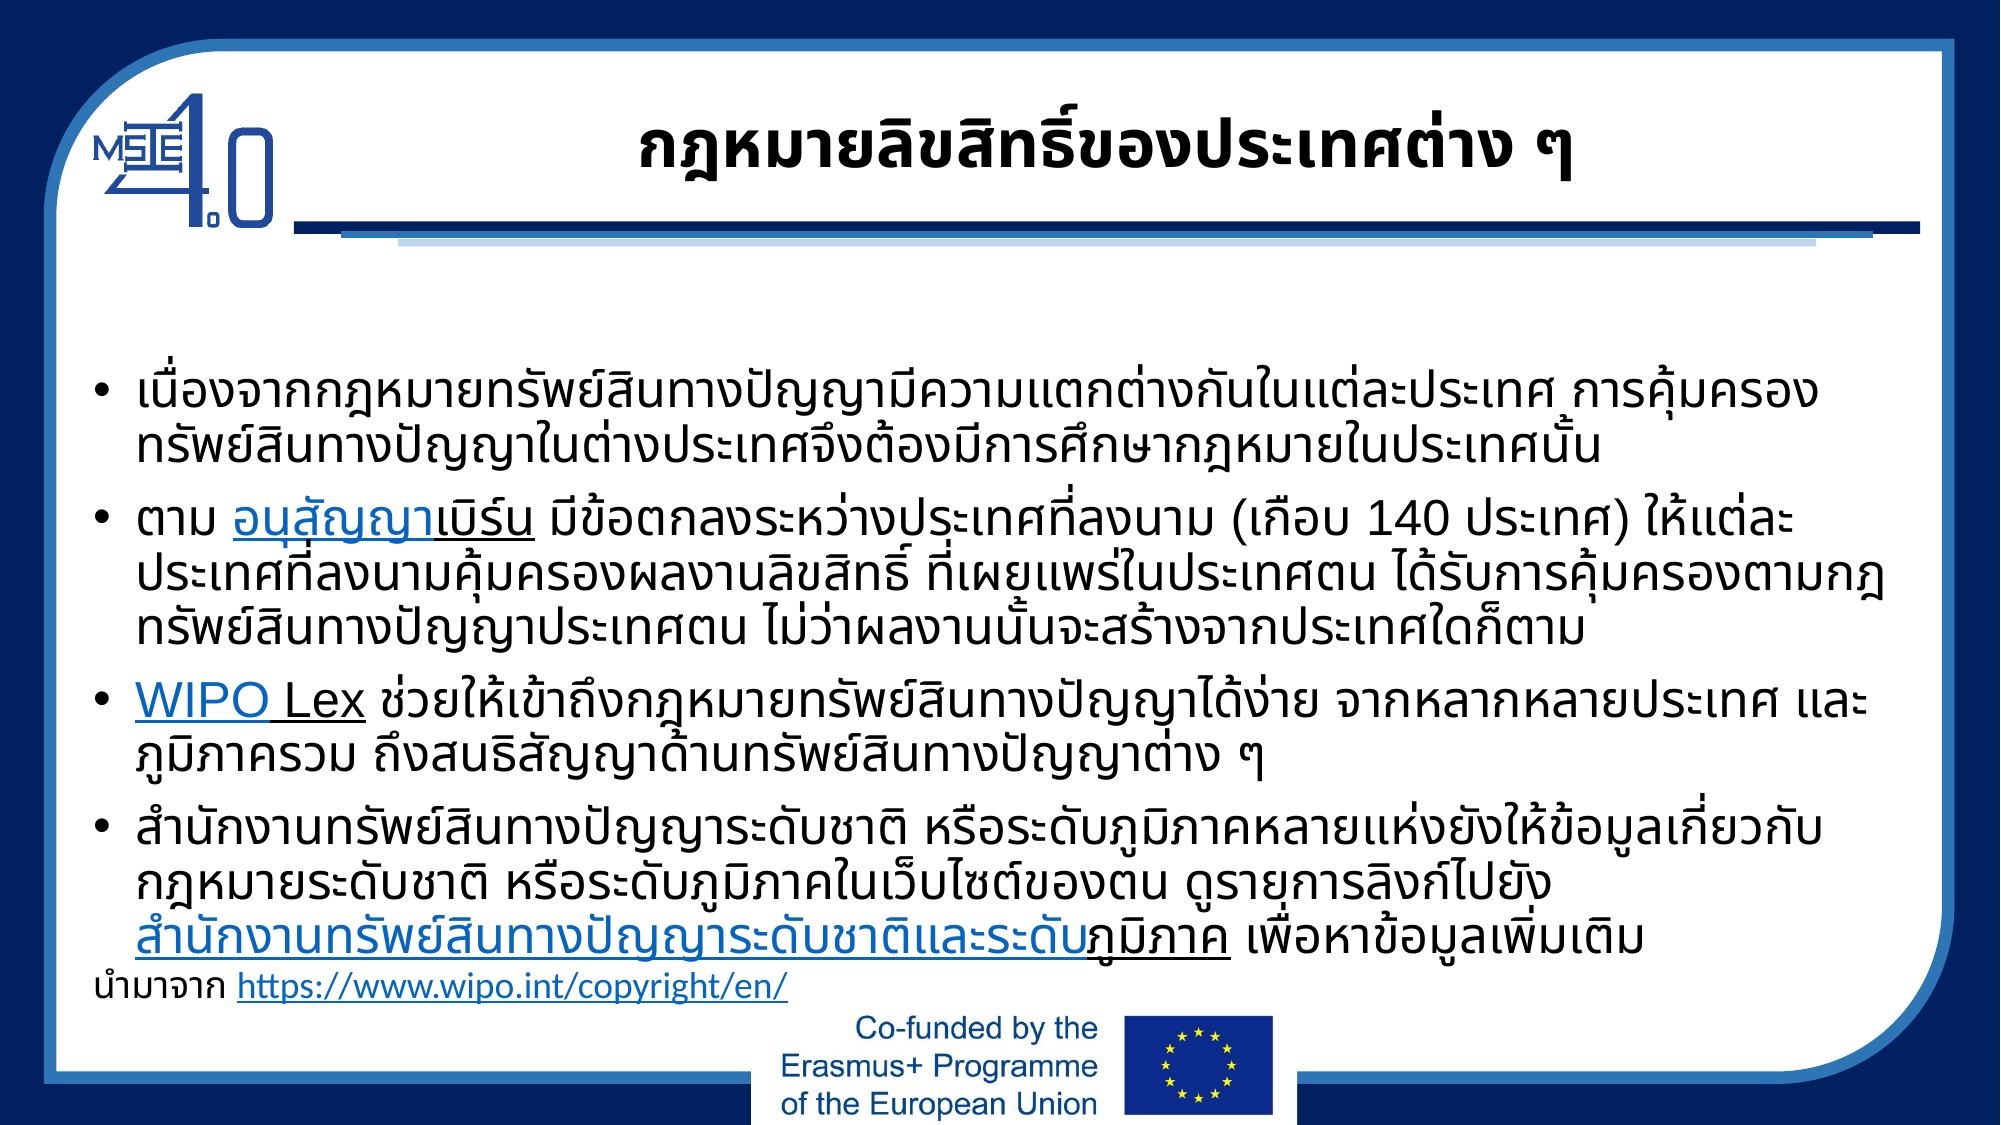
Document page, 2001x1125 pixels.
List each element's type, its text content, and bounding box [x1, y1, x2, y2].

list เนื่องจากกฎหมายทรัพย์สินทางปัญญามีความแตกต่างกันในแต่ละประเทศ การคุ้มครองทรัพย์สินทางปัญญาในต่างประเทศจึงต้องมีการศึกษากฎหมายในประเทศนั้น ตาม อนุสัญญาเบิร์น มีข้อตกลงระหว่างประเทศที่ลงนาม (เกือบ 140 ประเทศ) ให้แต่ละประเทศที่ลงนามคุ้มครองผลงานลิขสิทธิ์ ที่เผยแพร่ในประเทศตน ได้รับการคุ้มครองตามกฎทรัพย์สินทางปัญญาประเทศตน ไม่ว่าผลงานนั้นจะสร้างจากประเทศใดก็ตาม WIPO Lex ช่วยให้เข้าถึงกฎหมายทรัพย์สินทางปัญญาได้ง่าย จากหลากหลายประเทศ และภูมิภาครวม ถึงสนธิสัญญาด้านทรัพย์สินทางปัญญาต่าง ๆ สำนักงานทรัพย์สินทางปัญญาระดับชาติ หรือระดับภูมิภาคหลายแห่งยังให้ข้อมูลเกี่ยวกับกฎหมายระดับชาติ หรือระดับภูมิภาคในเว็บไซต์ของตน ดูรายการลิงก์ไปยังสำนักงานทรัพย์สินทางปัญญาระดับชาติและระดับภูมิภาค เพื่อหาข้อมูลเพิ่มเติม [78, 277, 1921, 984]
title กฎหมายลิขสิทธิ์ของประเทศต่าง ๆ [294, 73, 1921, 220]
text_box นำมาจาก https://www.wipo.int/copyright/en/ [78, 953, 1621, 1014]
picture [751, 1014, 1298, 1125]
